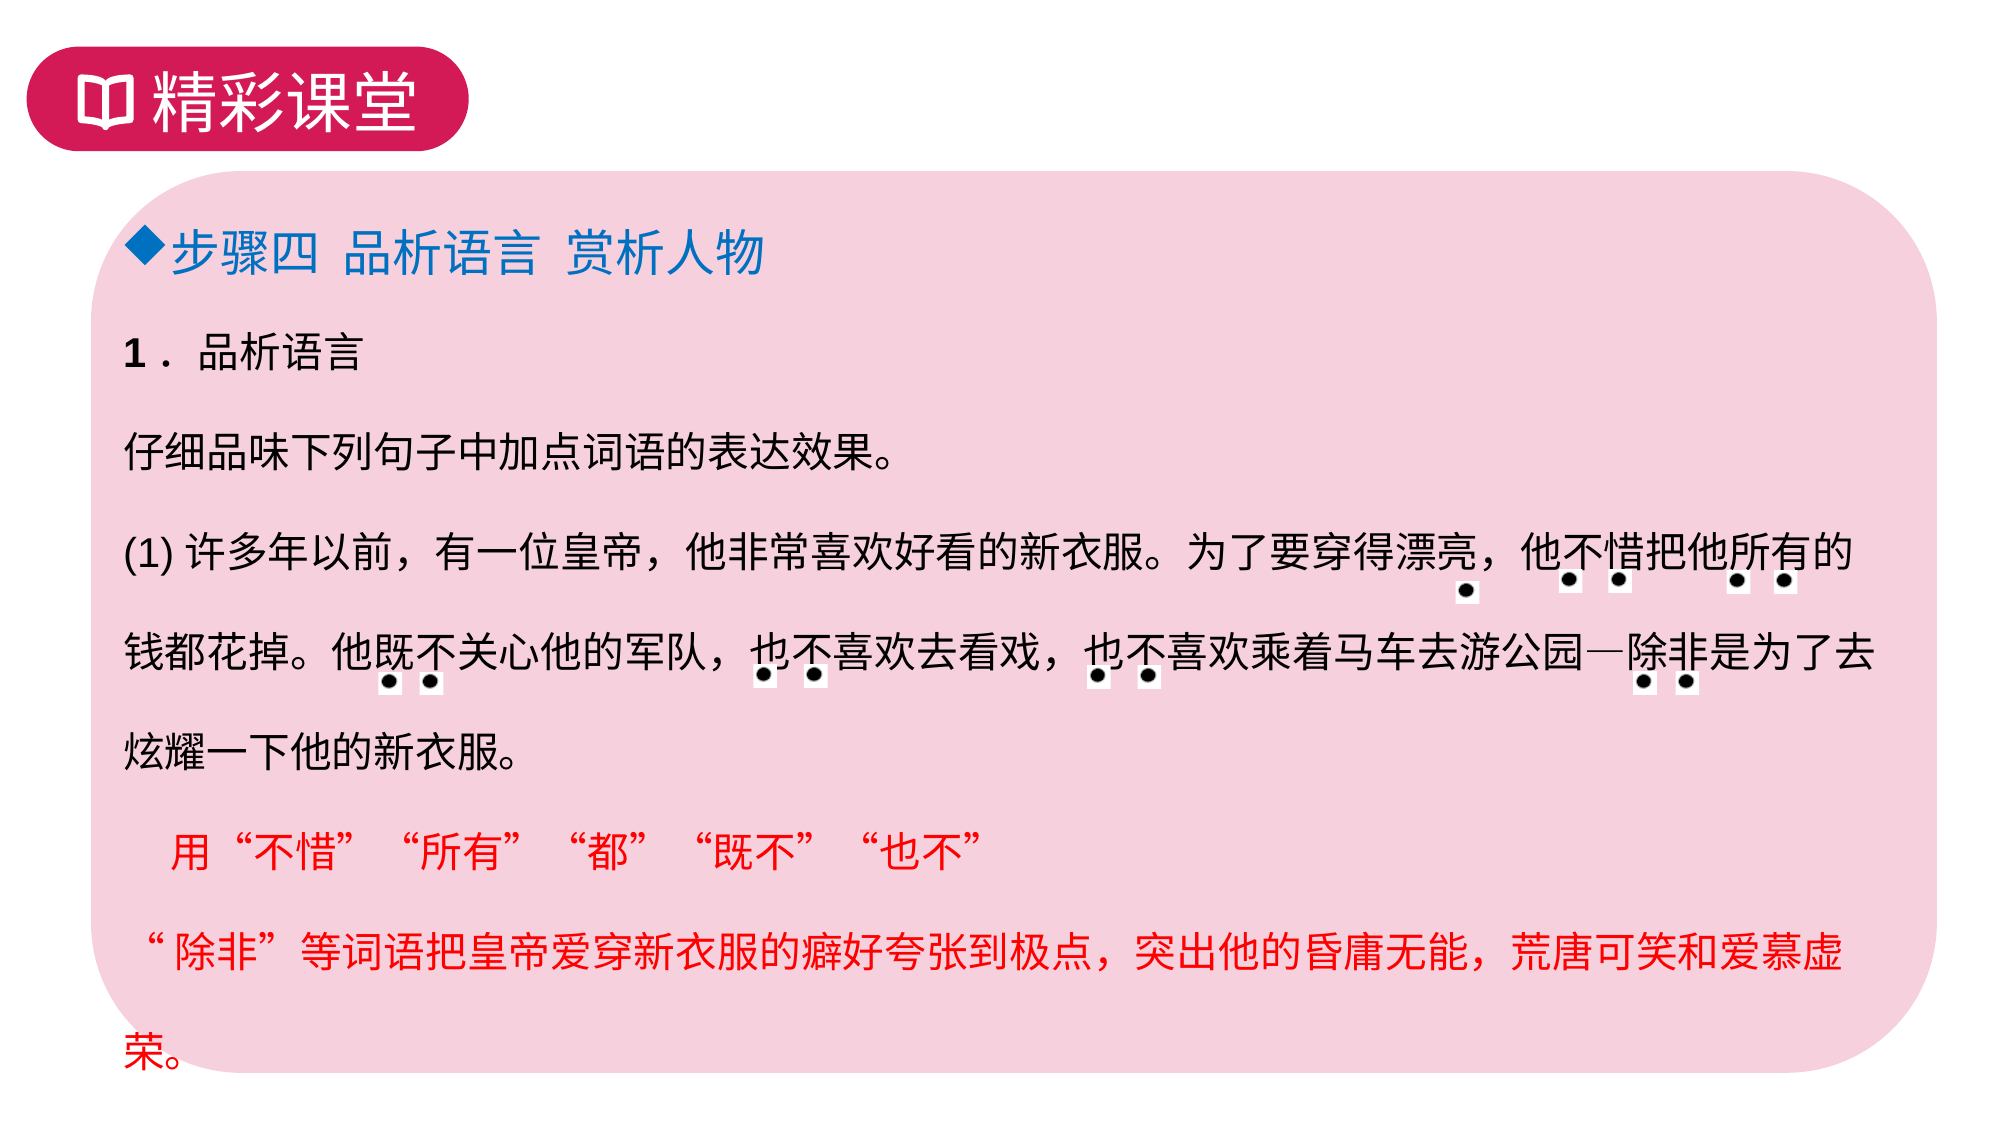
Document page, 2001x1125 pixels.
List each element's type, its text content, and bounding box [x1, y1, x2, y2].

picture [1773, 570, 1798, 595]
picture [753, 664, 778, 689]
text_box 1．品析语言 仔细品味下列句子中加点词语的表达效果。 (1)许多年以前，有一位皇帝，他非常喜欢好看的新衣服。为了要穿得漂亮，他不惜把他所有的钱都花掉。他既不关心他的军队，也不喜欢去看戏，也不喜欢乘着马车去游公园—除非是为了去炫耀一下他的新衣服。 用“不惜”“所有”“都”“既不”“也不” “除非”等词语把皇帝爱穿新衣服的癖好夸张到极点，突出他的昏庸无能，荒唐可笑和爱慕虚荣。 [108, 268, 1893, 1084]
picture [1675, 671, 1700, 696]
picture [1633, 671, 1657, 696]
picture [419, 672, 444, 696]
picture [1086, 665, 1111, 690]
picture [378, 672, 403, 696]
text_box [25, 45, 470, 153]
picture [1558, 569, 1583, 593]
picture [1137, 665, 1162, 690]
text_box 精彩课堂 [137, 53, 444, 149]
text_box 步骤四 品析语言 赏析人物 [105, 214, 980, 290]
text_box [77, 74, 134, 131]
picture [803, 664, 828, 689]
picture [1608, 569, 1632, 593]
picture [1726, 570, 1751, 595]
picture [1455, 581, 1480, 605]
